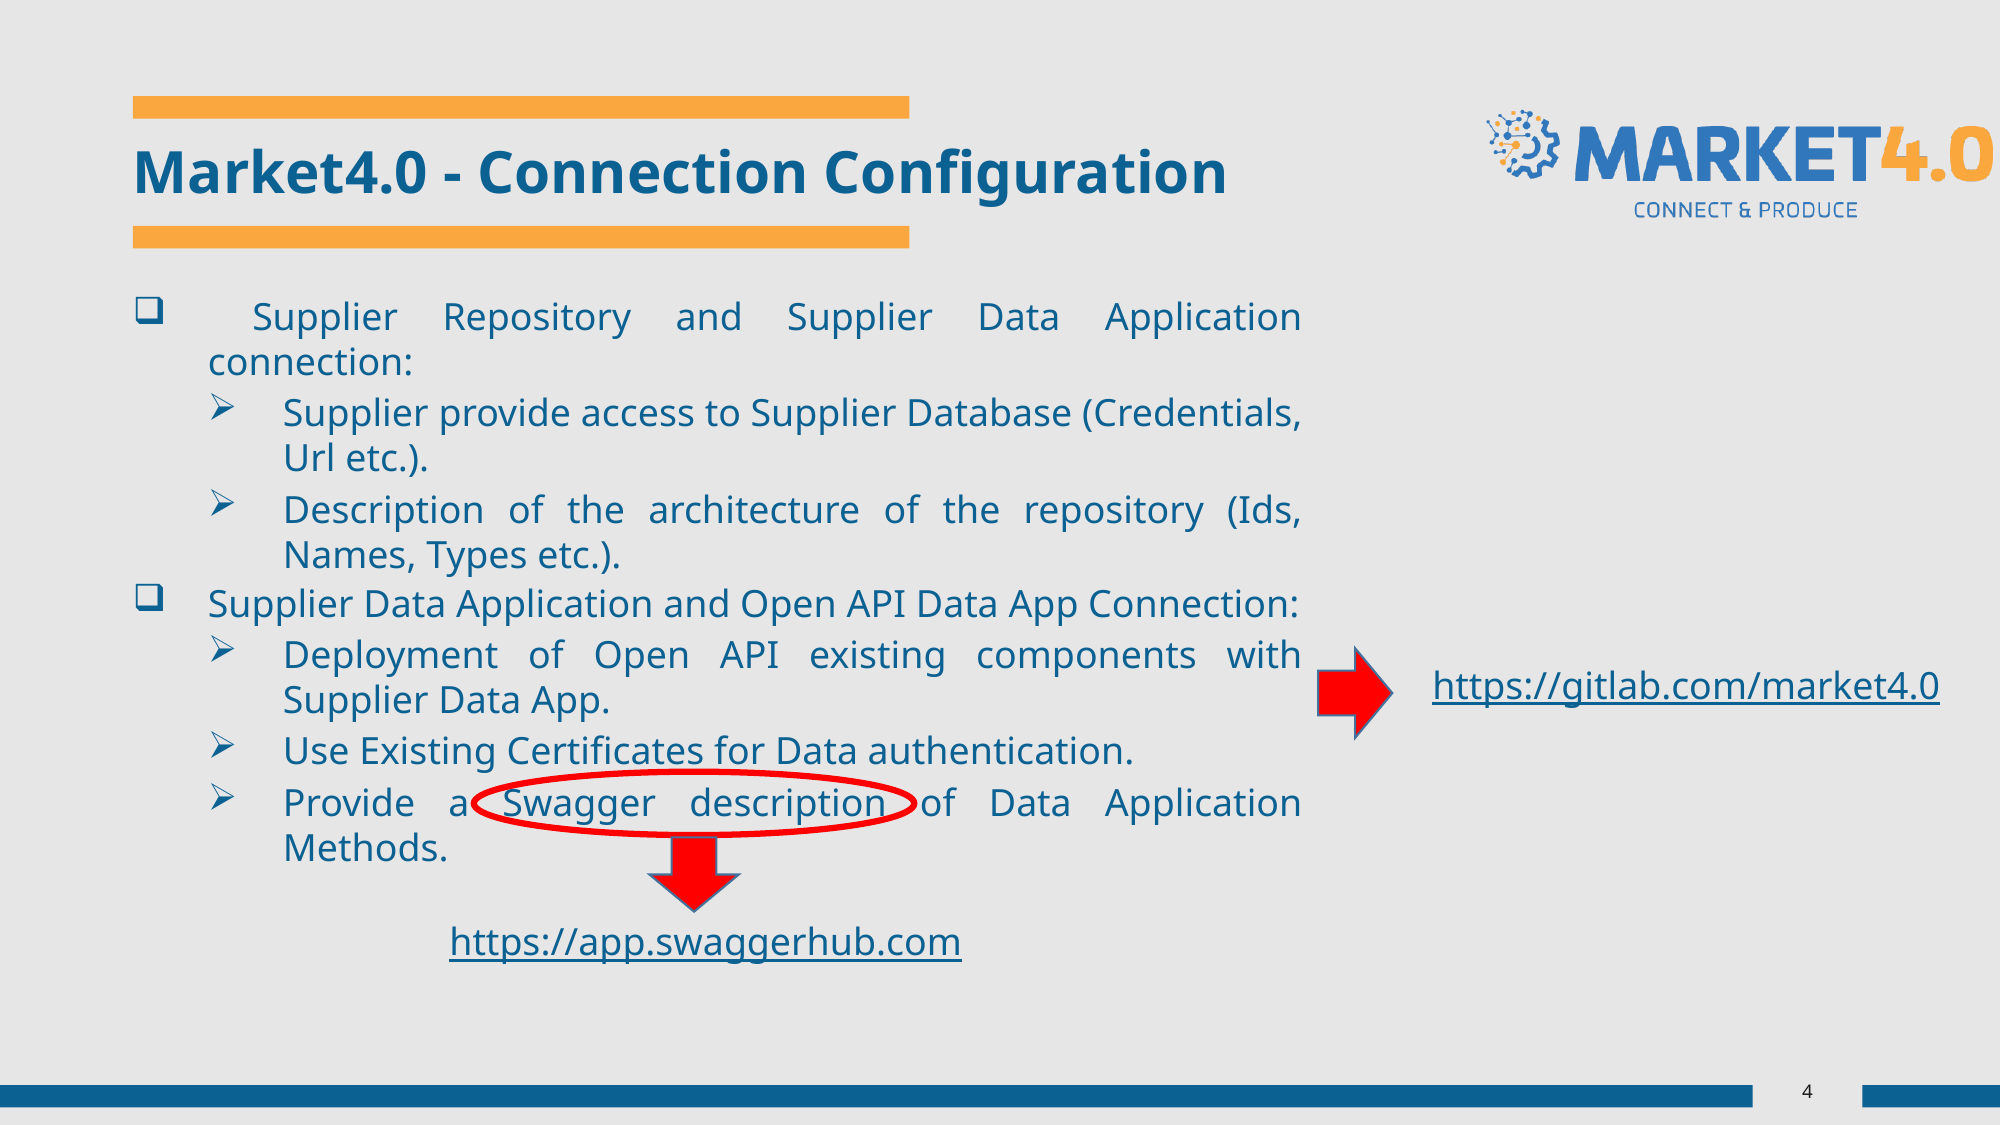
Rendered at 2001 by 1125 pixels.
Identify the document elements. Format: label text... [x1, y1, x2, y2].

picture [1481, 101, 2000, 229]
slide_number 4 [1752, 1072, 1863, 1116]
text_box [646, 836, 742, 913]
text_box Supplier Repository and Supplier Data Application connection: Supplier provide access to Supplier Database (Credentials, Url etc.). Description of the architecture of the repository (Ids, Names, Types etc.). [118, 219, 1318, 506]
text_box [1317, 645, 1394, 741]
text_box Supplier Data Application and Open API Data App Connection: Deployment of Open API existing components with Supplier Data App. Use Existing Certificates for Data authentication. Provide a Swagger description of Data Application Methods. [118, 506, 1318, 876]
title Market4.0 - Connection Configuration [118, 135, 1481, 216]
text_box [472, 770, 916, 836]
text_box https://gitlab.com/market4.0 [1417, 654, 1956, 715]
text_box https://app.swaggerhub.com [434, 911, 977, 971]
